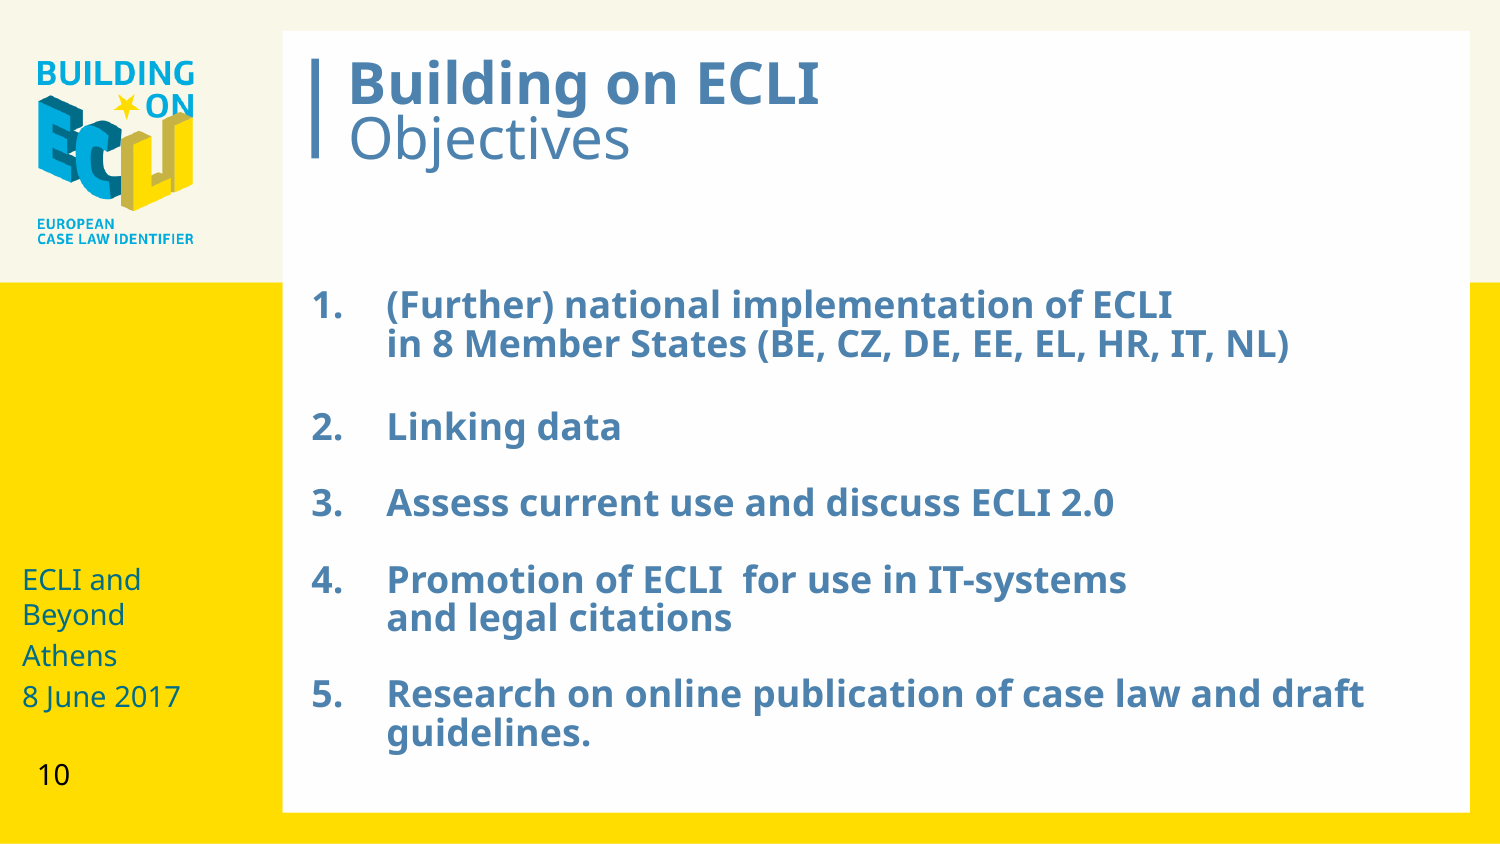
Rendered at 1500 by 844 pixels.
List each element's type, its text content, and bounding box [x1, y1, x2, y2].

text_box 10 [22, 748, 132, 807]
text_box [347, 56, 969, 156]
text_box ECLI and Beyond Athens 8 June 2017 [22, 561, 252, 702]
text_box (Further) national implementation of ECLI in 8 Member States (BE, CZ, DE, EE, EL, HR, IT, NL) Linking data Assess current use and discuss ECLI 2.0 Promotion of ECLI for use in IT-systems and legal citations Research on online publication of case law and draft guidelines. [311, 288, 1443, 844]
picture [0, 0, 1500, 844]
text_box [311, 58, 319, 159]
